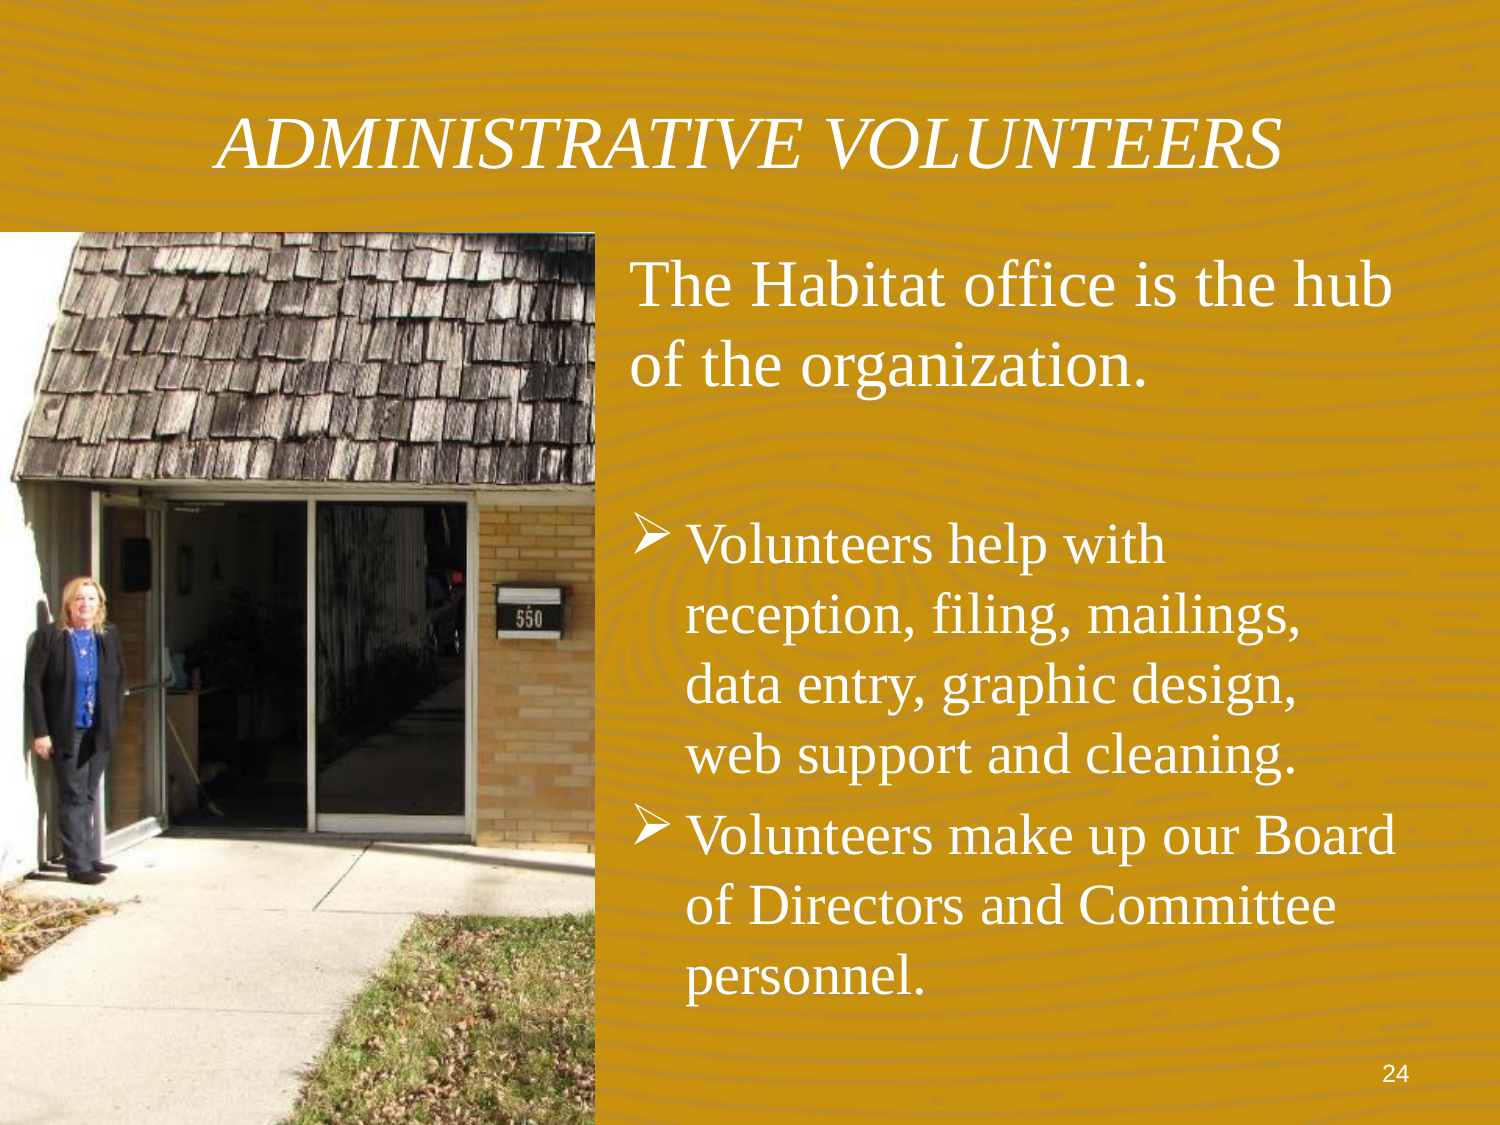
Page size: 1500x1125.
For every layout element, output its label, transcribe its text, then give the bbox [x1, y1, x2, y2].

slide_number 24 [1074, 1042, 1425, 1103]
picture [0, 0, 1500, 1125]
list The Habitat office is the hub of the organization. Volunteers help with reception, filing, mailings, data entry, graphic design, web support and cleaning. Volunteers make up our Board of Directors and Committee personnel. [614, 232, 1425, 1041]
title Administrative volunteers [75, 45, 1425, 233]
